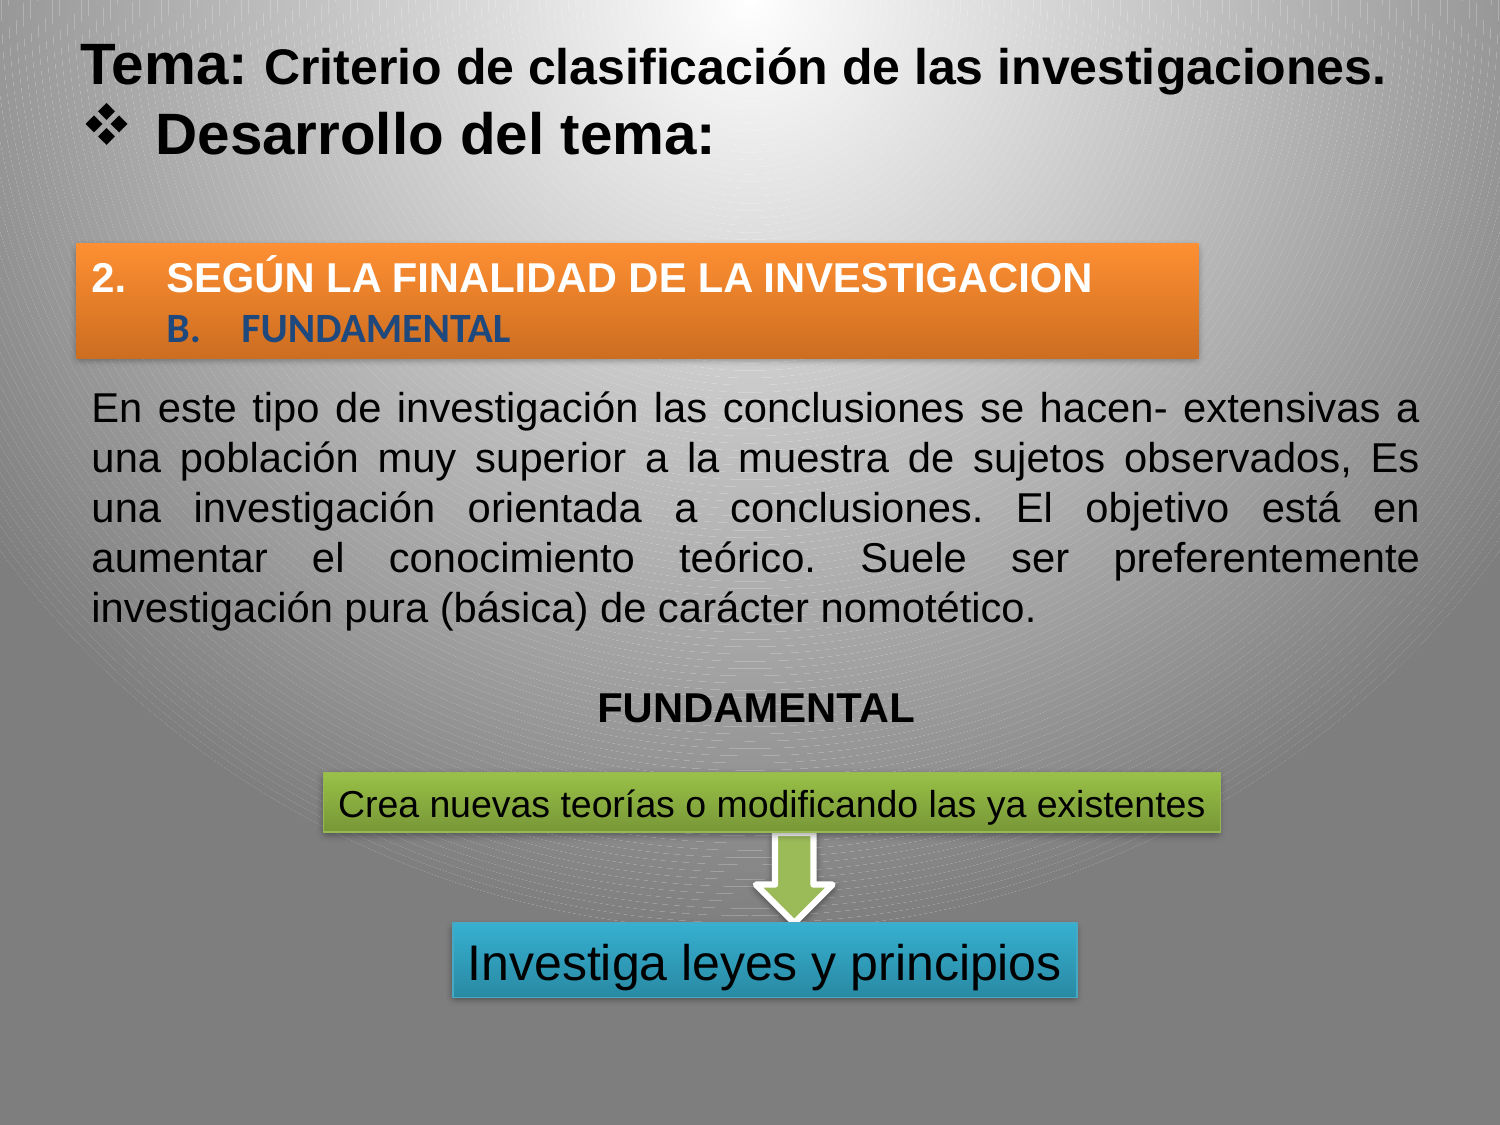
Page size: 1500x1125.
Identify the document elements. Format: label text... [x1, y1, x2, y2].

text_box En este tipo de investigación las conclusiones se hacen- extensivas a una población muy superior a la muestra de sujetos observados, Es una investigación orientada a conclusiones. El objetivo está en aumentar el conocimiento teórico. Suele ser preferentemente investigación pura (básica) de carácter nomotético. FUNDAMENTAL [76, 373, 1436, 739]
text_box Investiga leyes y principios [452, 922, 1078, 998]
text_box Crea nuevas teorías o modificando las ya existentes [323, 772, 1221, 833]
text_box [752, 841, 836, 921]
text_box Tema: Criterio de clasificación de las investigaciones. Desarrollo del tema: [65, 19, 1471, 174]
text_box SEGÚN LA FINALIDAD DE LA INVESTIGACION FUNDAMENTAL [76, 243, 1199, 359]
